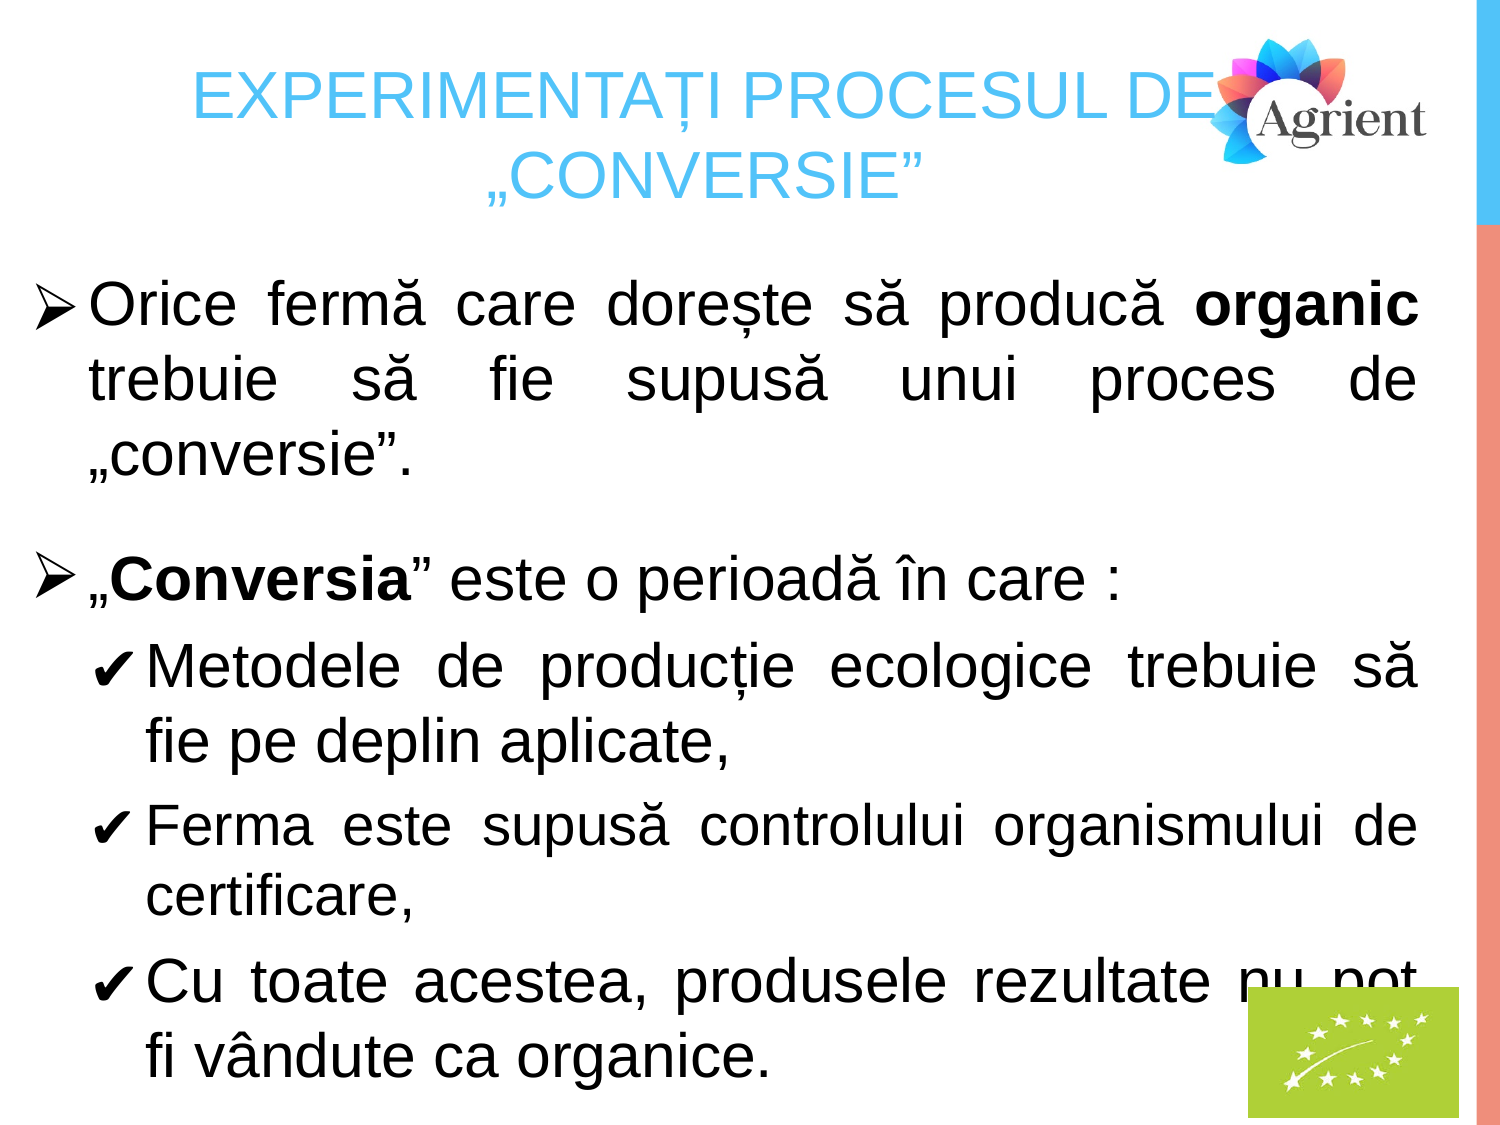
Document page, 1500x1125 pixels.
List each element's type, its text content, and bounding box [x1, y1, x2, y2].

list Orice fermă care dorește să producă organic trebuie să fie supusă unui proces de „conversie”. „Conversia” este o perioadă în care : Metodele de producție ecologice trebuie să fie pe deplin aplicate, Ferma este supusă controlului organismului de certificare, Cu toate acestea, produsele rezultate nu pot fi vândute ca organice. [17, 255, 1436, 973]
title EXPERIMENTAȚI PROCESUL DE „CONVERSIE” [152, 30, 1258, 220]
picture [1248, 987, 1459, 1118]
picture [1258, 30, 1436, 173]
